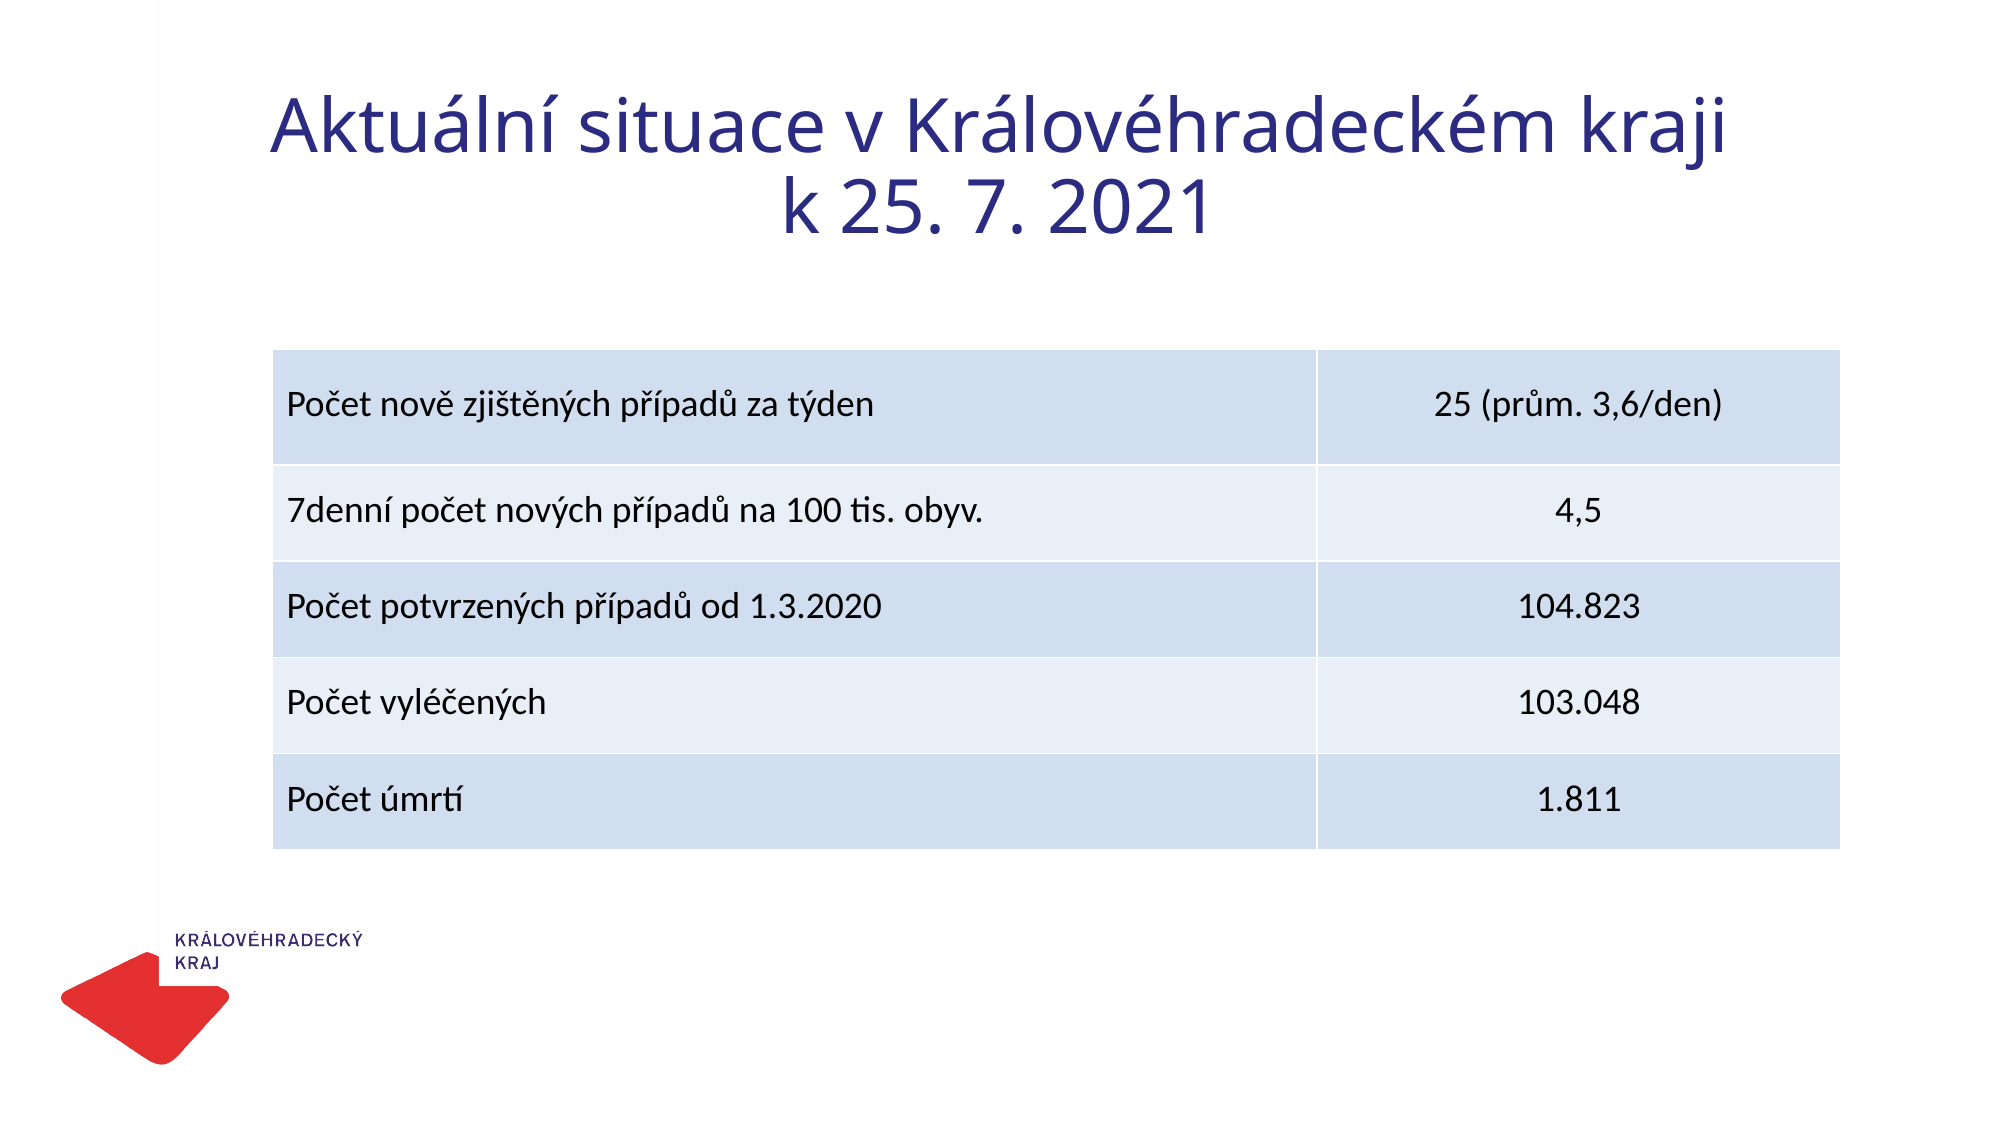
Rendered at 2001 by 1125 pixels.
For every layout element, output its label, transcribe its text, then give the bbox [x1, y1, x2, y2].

table_cell 1.811 [1318, 754, 1840, 849]
table_header 25 (prům. 3,6/den) [1318, 350, 1840, 464]
table_cell 104.823 [1318, 562, 1840, 657]
title Aktuální situace v Královéhradeckém kraji k 25. 7. 2021 [137, 59, 1863, 278]
table_cell Počet potvrzených případů od 1.3.2020 [273, 562, 1316, 657]
table_cell Počet úmrtí [273, 754, 1316, 849]
table_cell Počet vyléčených [273, 658, 1316, 753]
table_cell 7denní počet nových případů na 100 tis. obyv. [273, 466, 1316, 560]
table_cell 103.048 [1318, 658, 1840, 753]
picture [57, 918, 363, 1076]
table_cell 4,5 [1318, 466, 1840, 560]
text_box [158, 0, 2000, 987]
table_header Počet nově zjištěných případů za týden [273, 350, 1316, 464]
